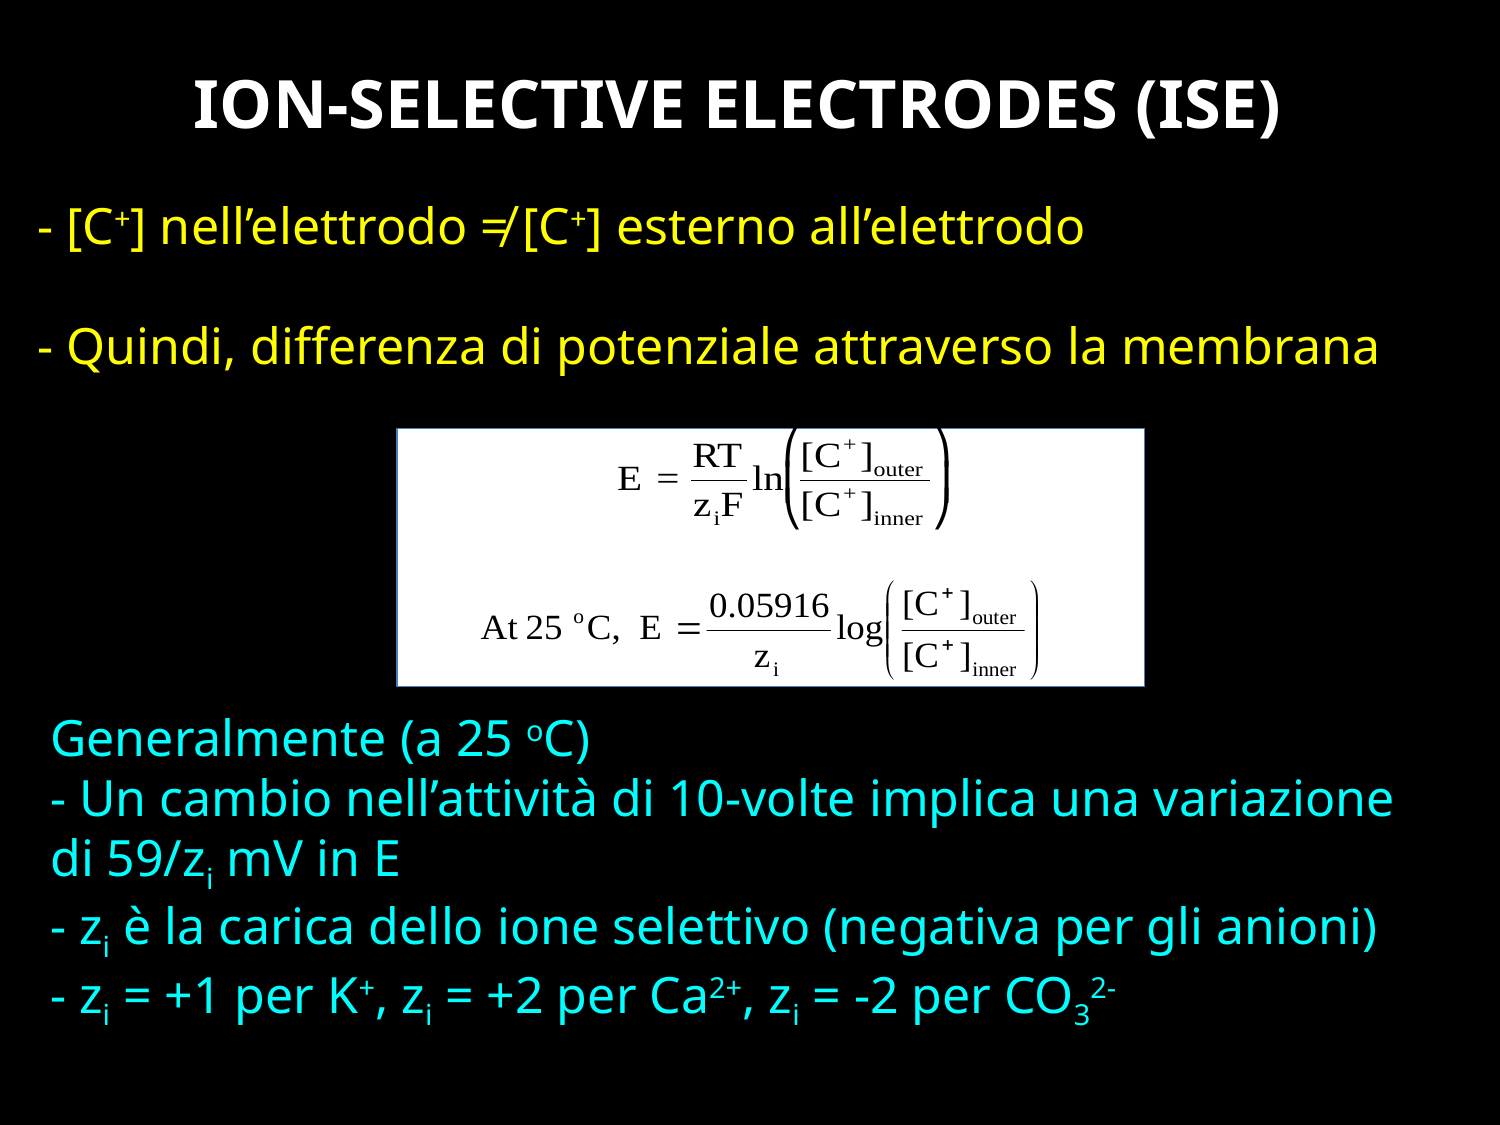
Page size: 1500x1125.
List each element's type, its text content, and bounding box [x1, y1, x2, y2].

text_box - [C+] nell’elettrodo ≠ [C+] esterno all’elettrodo - Quindi, differenza di potenziale attraverso la membrana [22, 186, 1396, 382]
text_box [611, 428, 951, 533]
text_box Generalmente (a 25 oC) - Un cambio nell’attività di 10-volte implica una variazione di 59/zi mV in E - zi è la carica dello ione selettivo (negativa per gli anioni) - zi = +1 per K+, zi = +2 per Ca2+, zi = -2 per CO32- [35, 699, 1448, 1039]
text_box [474, 573, 1051, 687]
text_box [396, 428, 1145, 687]
text_box ION-SELECTIVE ELECTRODES (ISE) [179, 54, 1297, 149]
